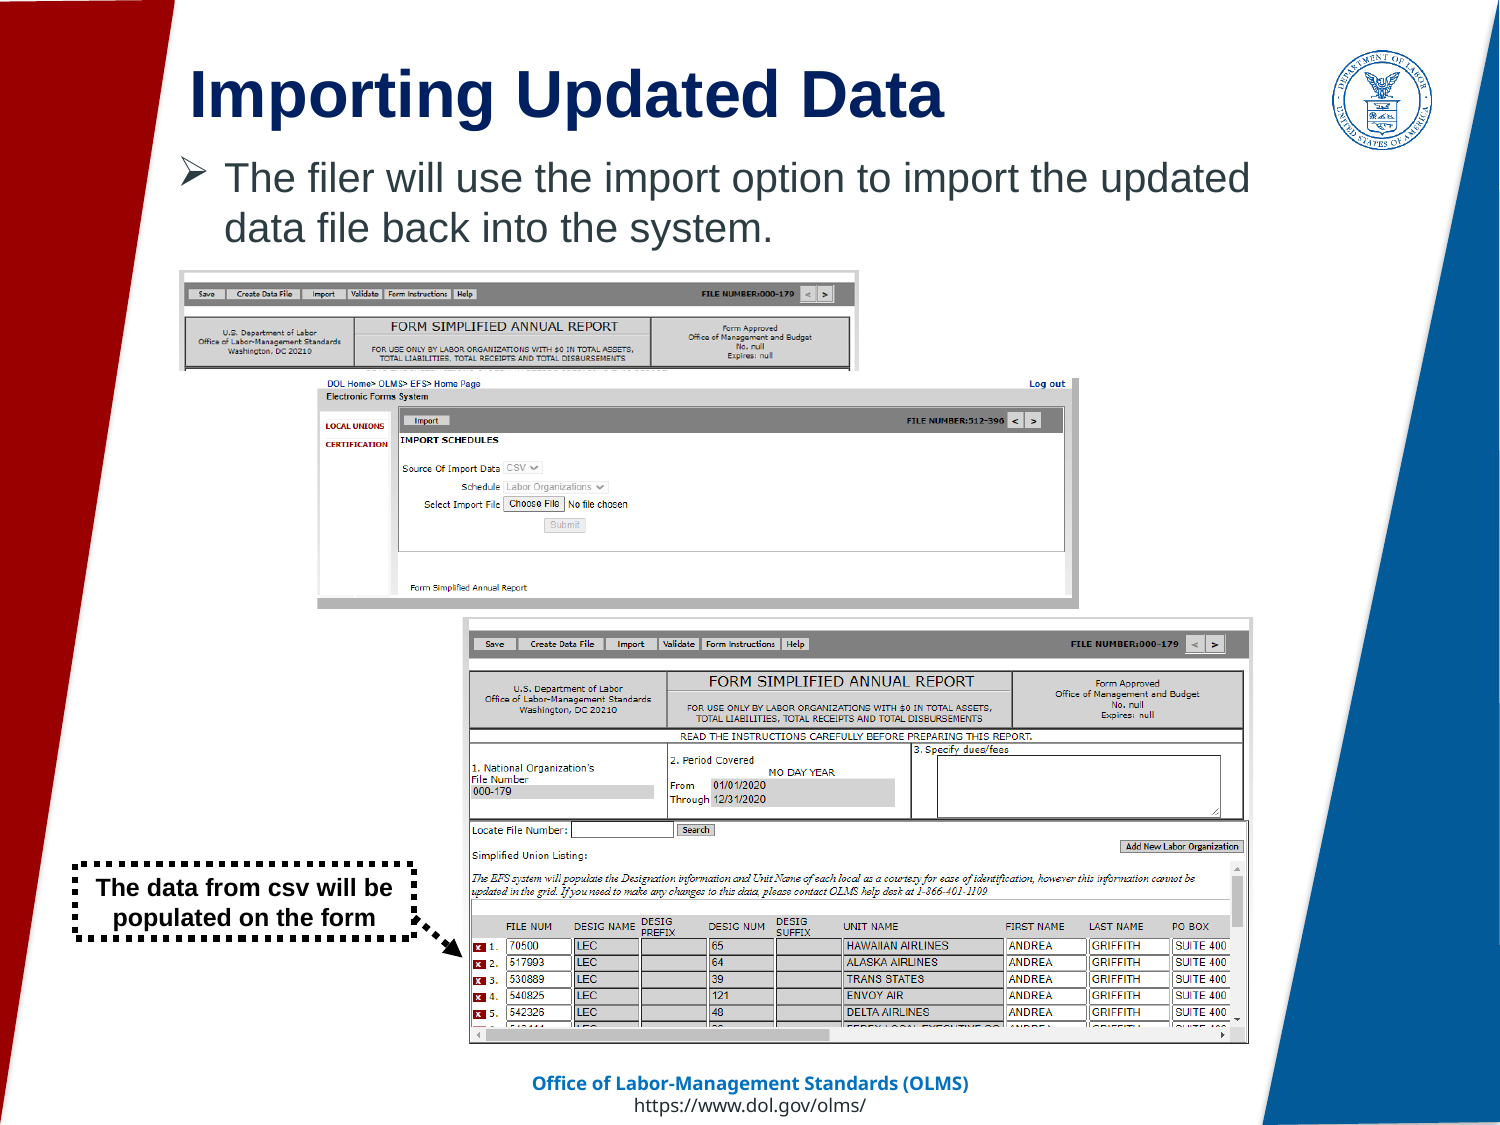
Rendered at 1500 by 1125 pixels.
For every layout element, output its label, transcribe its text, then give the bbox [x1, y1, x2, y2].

title Importing Updated Data [174, 43, 1322, 150]
text_box [441, 939, 457, 957]
picture [462, 616, 1254, 1059]
picture [316, 378, 1080, 609]
picture [176, 267, 878, 371]
picture [1332, 50, 1432, 150]
text_box The data from csv will be populated on the form [75, 863, 415, 939]
text_box The filer will use the import option to import the updated data file back into the system. [162, 143, 1285, 259]
